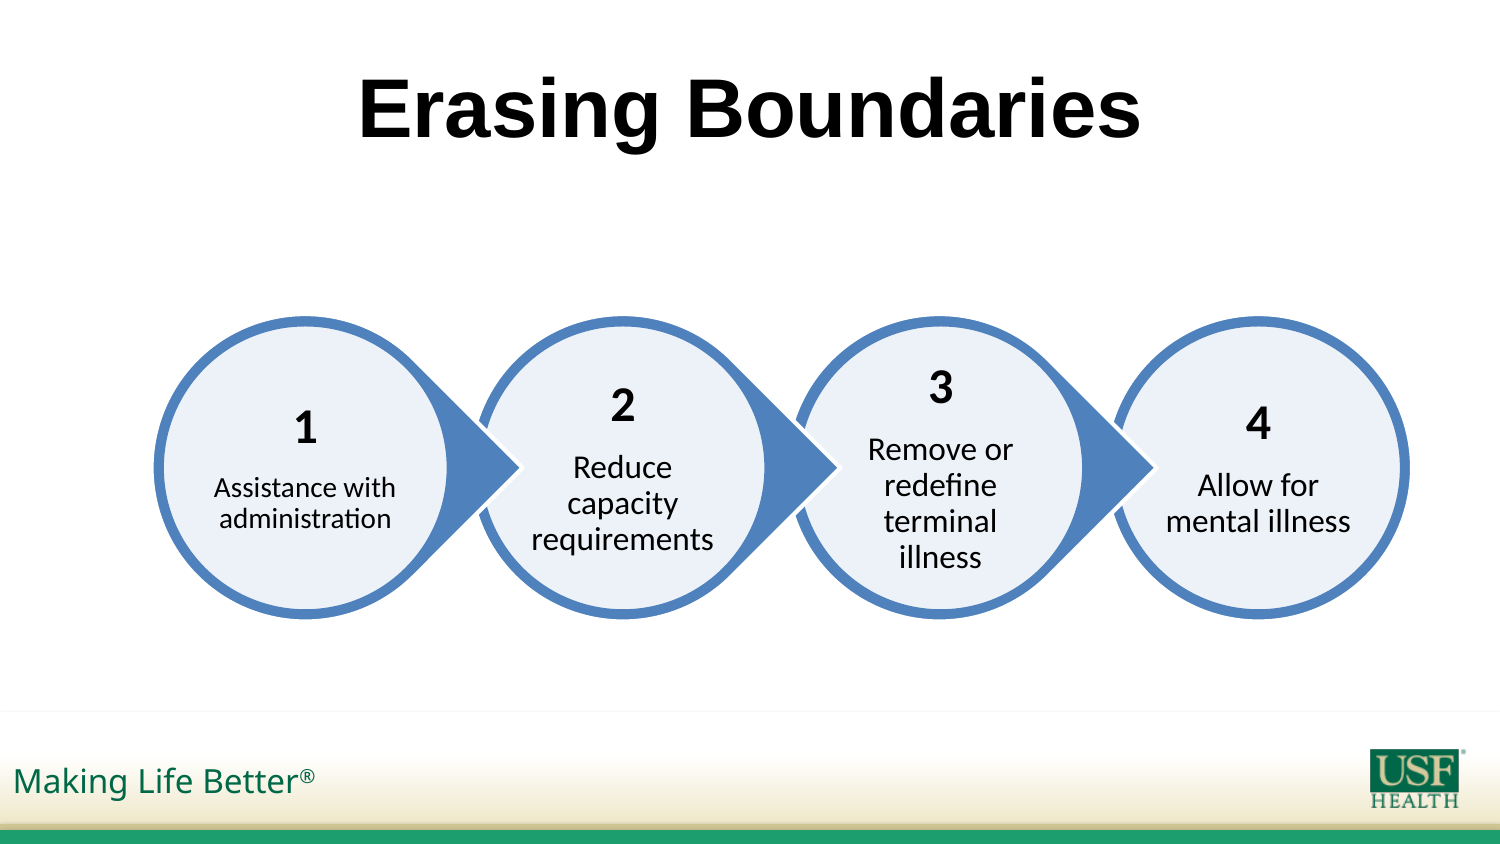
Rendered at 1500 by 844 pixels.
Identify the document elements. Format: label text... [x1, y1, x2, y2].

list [74, 196, 1426, 740]
title Erasing Boundaries [75, 33, 1425, 175]
